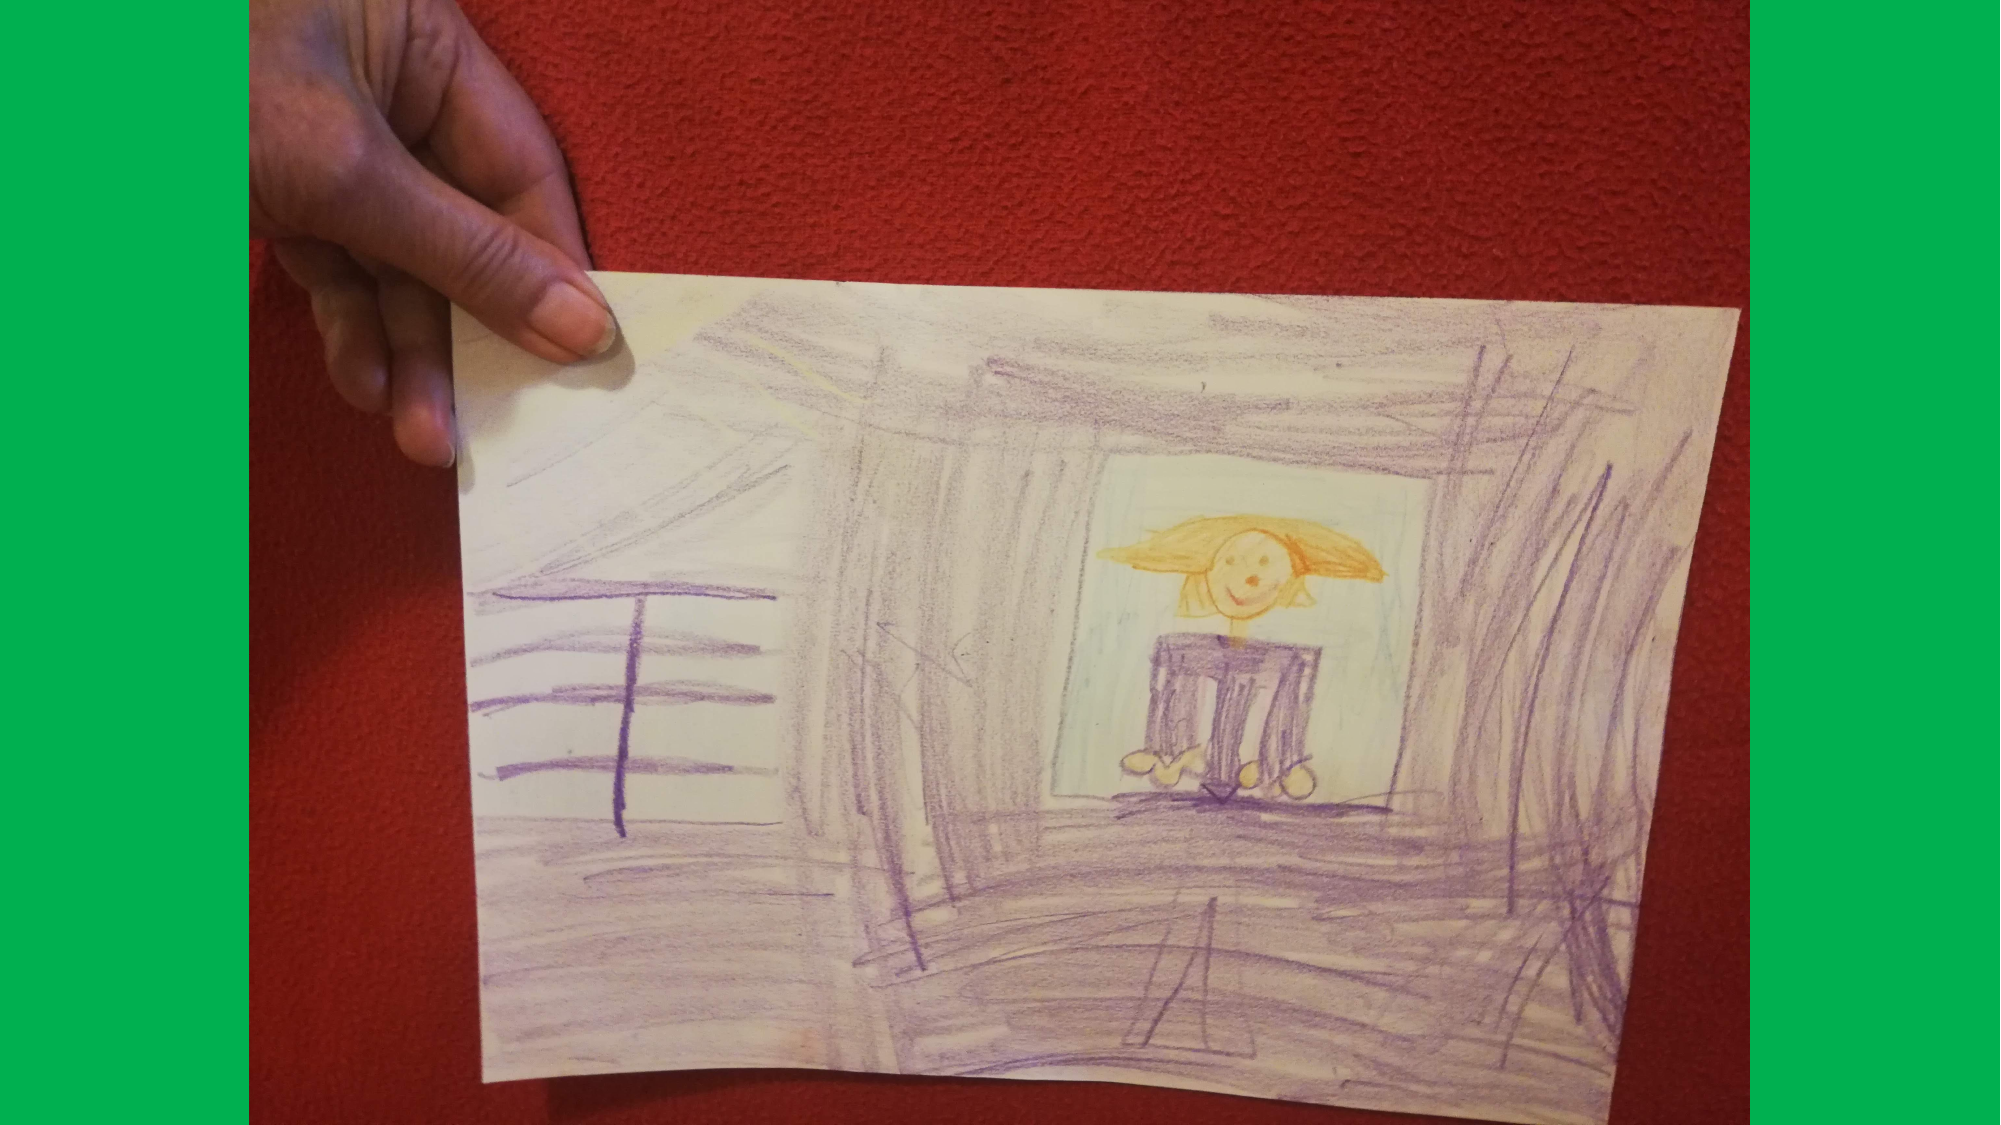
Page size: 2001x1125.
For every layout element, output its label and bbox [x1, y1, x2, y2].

picture [249, 0, 1750, 1125]
